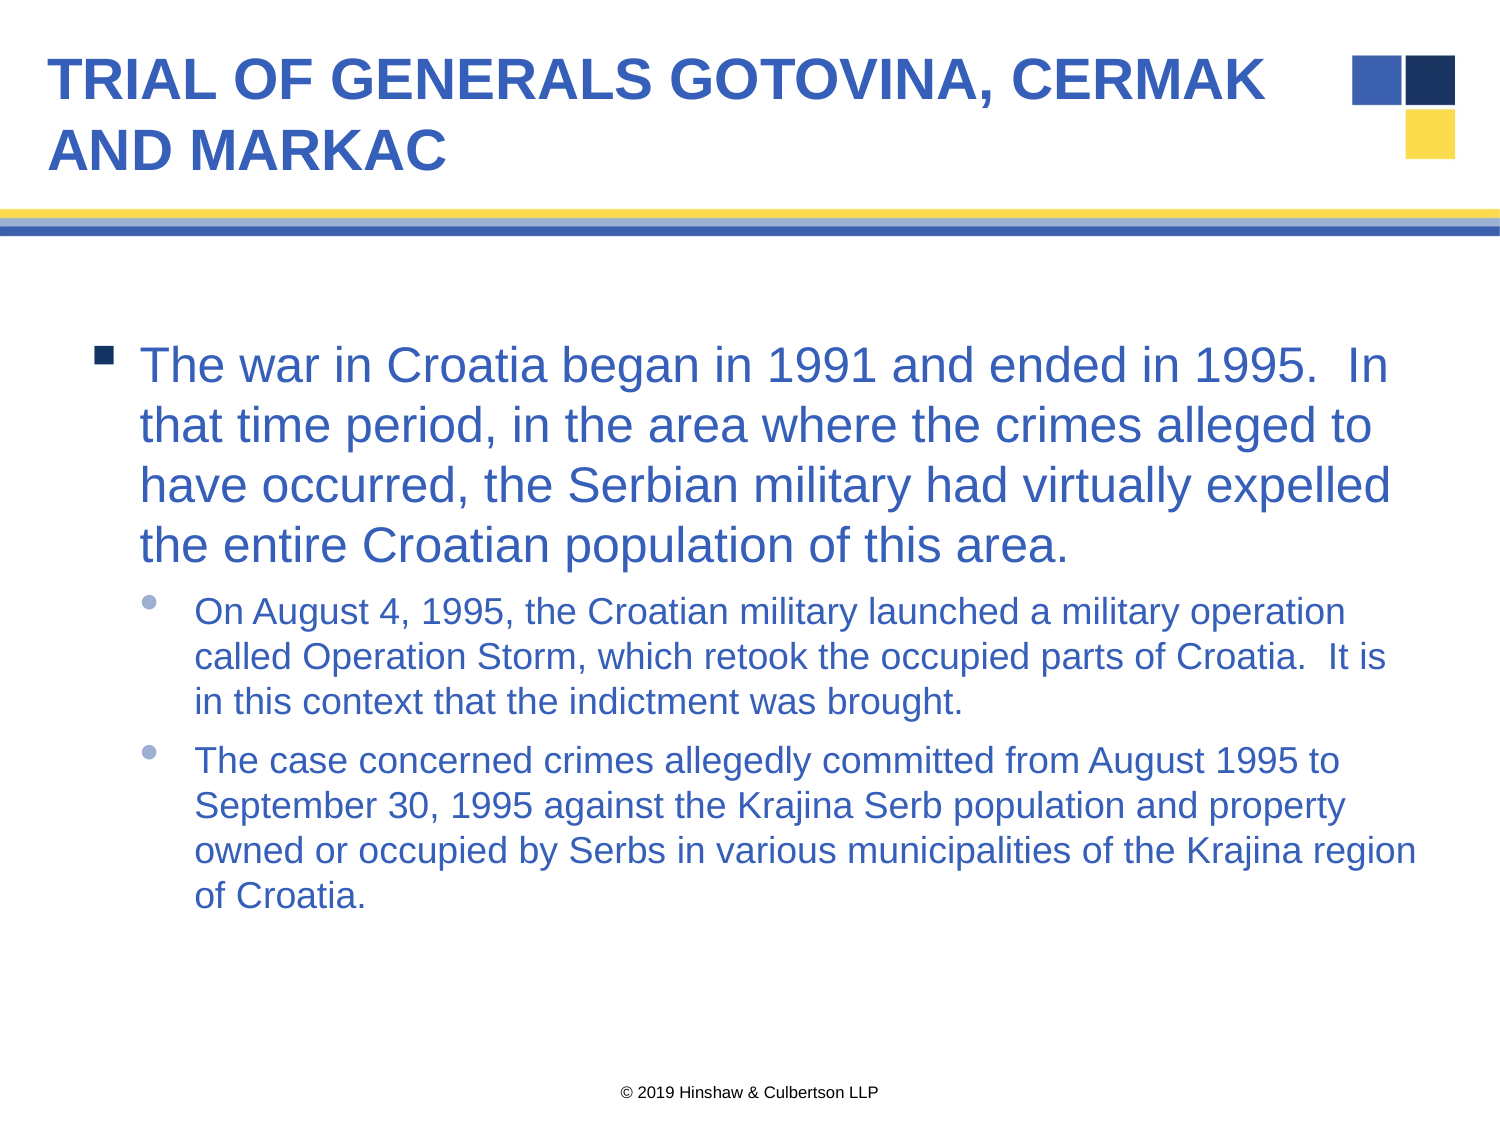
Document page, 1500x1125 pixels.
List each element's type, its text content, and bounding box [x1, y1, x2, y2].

picture [0, 0, 1500, 825]
list The war in Croatia began in 1991 and ended in 1995. In that time period, in the area where the crimes alleged to have occurred, the Serbian military had virtually expelled the entire Croatian population of this area. On August 4, 1995, the Croatian military launched a military operation called Operation Storm, which retook the occupied parts of Croatia. It is in this context that the indictment was brought. The case concerned crimes allegedly committed from August 1995 to September 30, 1995 against the Krajina Serb population and property owned or occupied by Serbs in various municipalities of the Krajina region of Croatia. [74, 324, 1426, 1076]
title TRIAL OF GENERALS GOTOVINA, CERMAK AND MARKAC [39, 17, 1500, 206]
